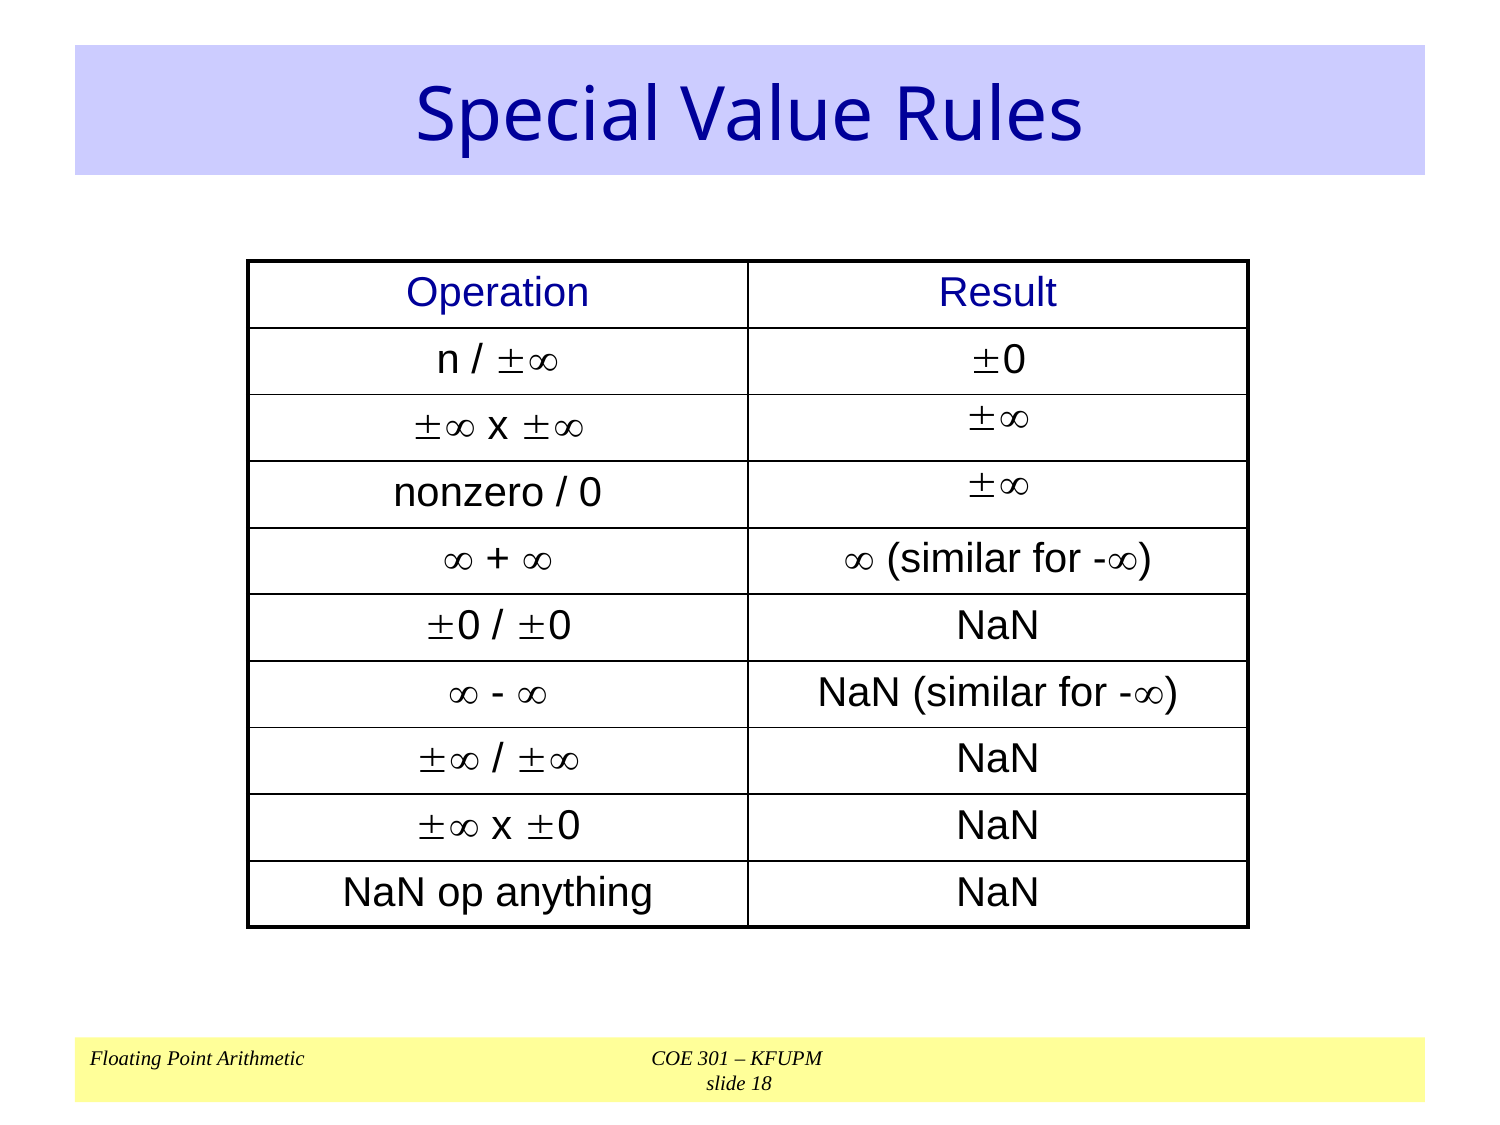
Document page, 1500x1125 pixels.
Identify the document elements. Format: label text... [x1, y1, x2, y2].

table_cell NaN [749, 795, 1246, 860]
table_cell  -  [250, 662, 747, 727]
table_cell  x 0 [250, 795, 747, 860]
table_header Result [749, 263, 1246, 327]
table_cell  +  [250, 529, 747, 593]
table_cell NaN (similar for -) [749, 662, 1246, 727]
table_header Operation [250, 263, 747, 327]
table_cell  /  [250, 728, 747, 793]
table_cell 0 [749, 329, 1246, 394]
table_cell NaN op anything [250, 862, 747, 925]
table_cell  [749, 395, 1246, 460]
table_cell 0 / 0 [250, 595, 747, 660]
table_cell NaN [749, 595, 1246, 660]
table_cell  (similar for -) [749, 529, 1246, 593]
title Special Value Rules [75, 45, 1425, 175]
table_cell nonzero / 0 [250, 462, 747, 527]
table_cell n /  [250, 329, 747, 394]
table_cell NaN [749, 862, 1246, 925]
table_cell  [749, 462, 1246, 527]
table_cell  x  [250, 395, 747, 460]
table_cell NaN [749, 728, 1246, 793]
